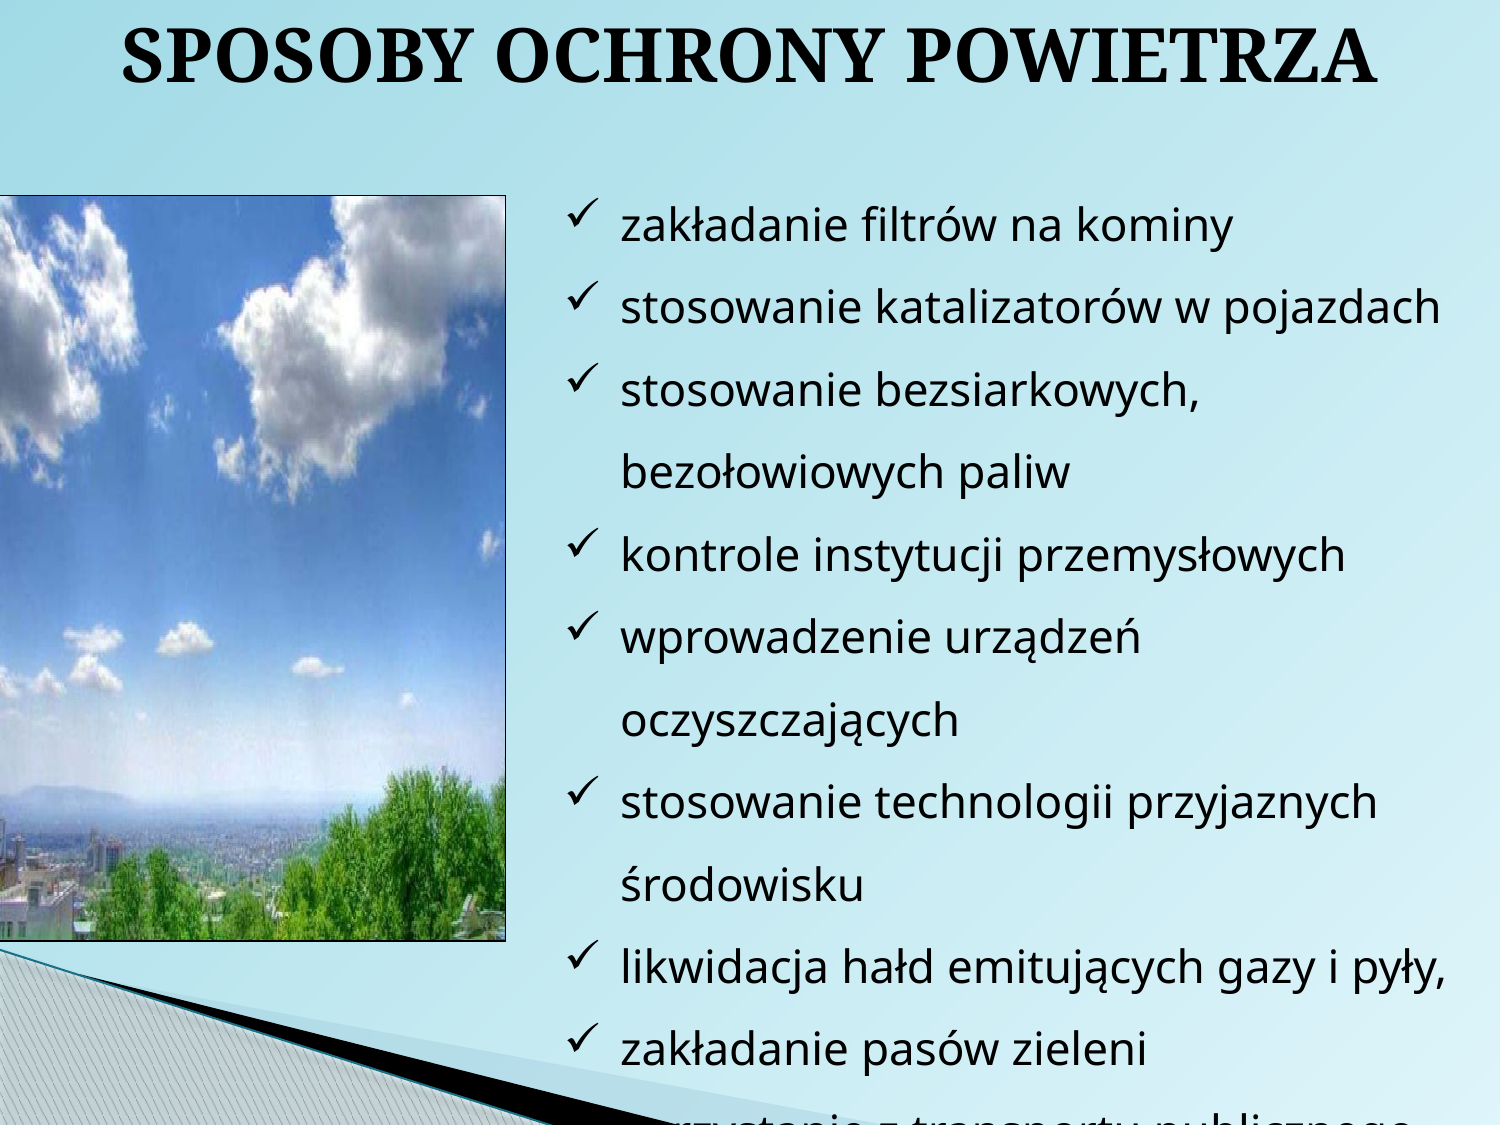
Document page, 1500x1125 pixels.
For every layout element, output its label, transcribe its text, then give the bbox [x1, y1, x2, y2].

picture [0, 196, 505, 941]
text_box zakładanie filtrów na kominy stosowanie katalizatorów w pojazdach stosowanie bezsiarkowych, bezołowiowych paliw kontrole instytucji przemysłowych wprowadzenie urządzeń oczyszczających stosowanie technologii przyjaznych środowisku likwidacja hałd emitujących gazy i pyły, zakładanie pasów zieleni korzystanie z transportu publicznego [549, 160, 1500, 1125]
text_box SPOSOBY OCHRONY POWIETRZA [0, 0, 1500, 105]
